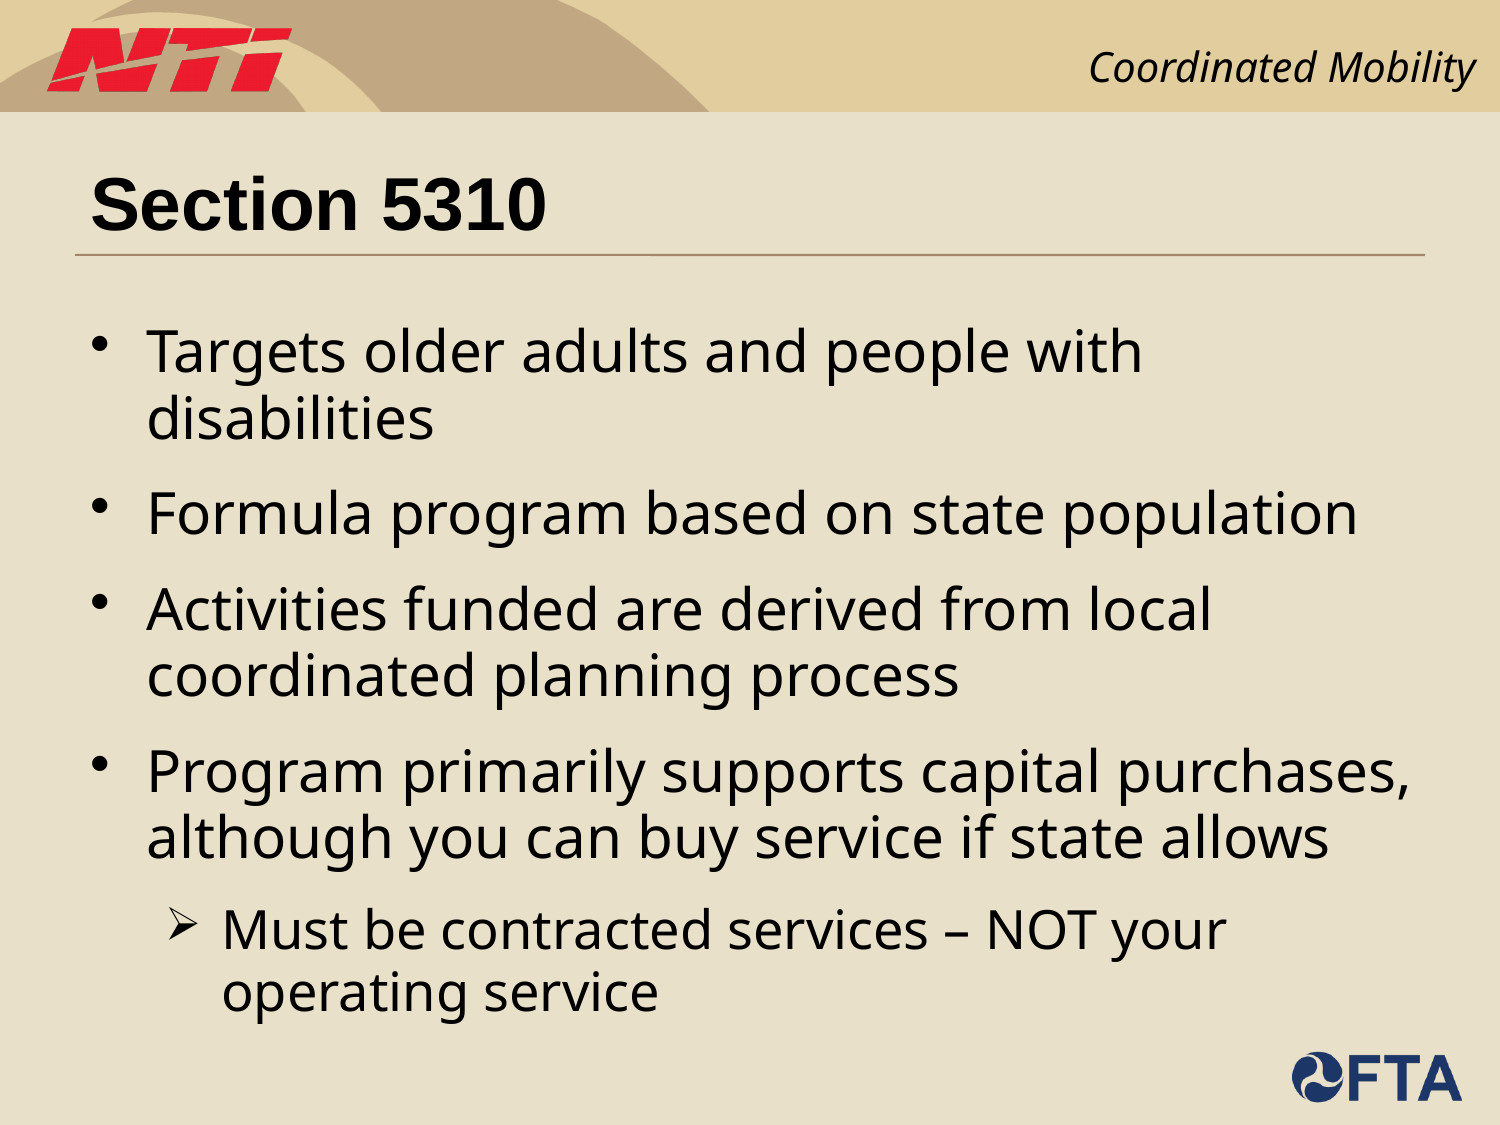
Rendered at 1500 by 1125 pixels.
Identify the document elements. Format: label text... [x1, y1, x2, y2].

list Targets older adults and people with disabilities Formula program based on state population Activities funded are derived from local coordinated planning process Program primarily supports capital purchases, although you can buy service if state allows Must be contracted services – NOT your operating service [74, 311, 1454, 1011]
picture [1292, 1046, 1462, 1124]
title Section 5310 [74, 132, 1426, 268]
picture [0, 0, 1500, 112]
